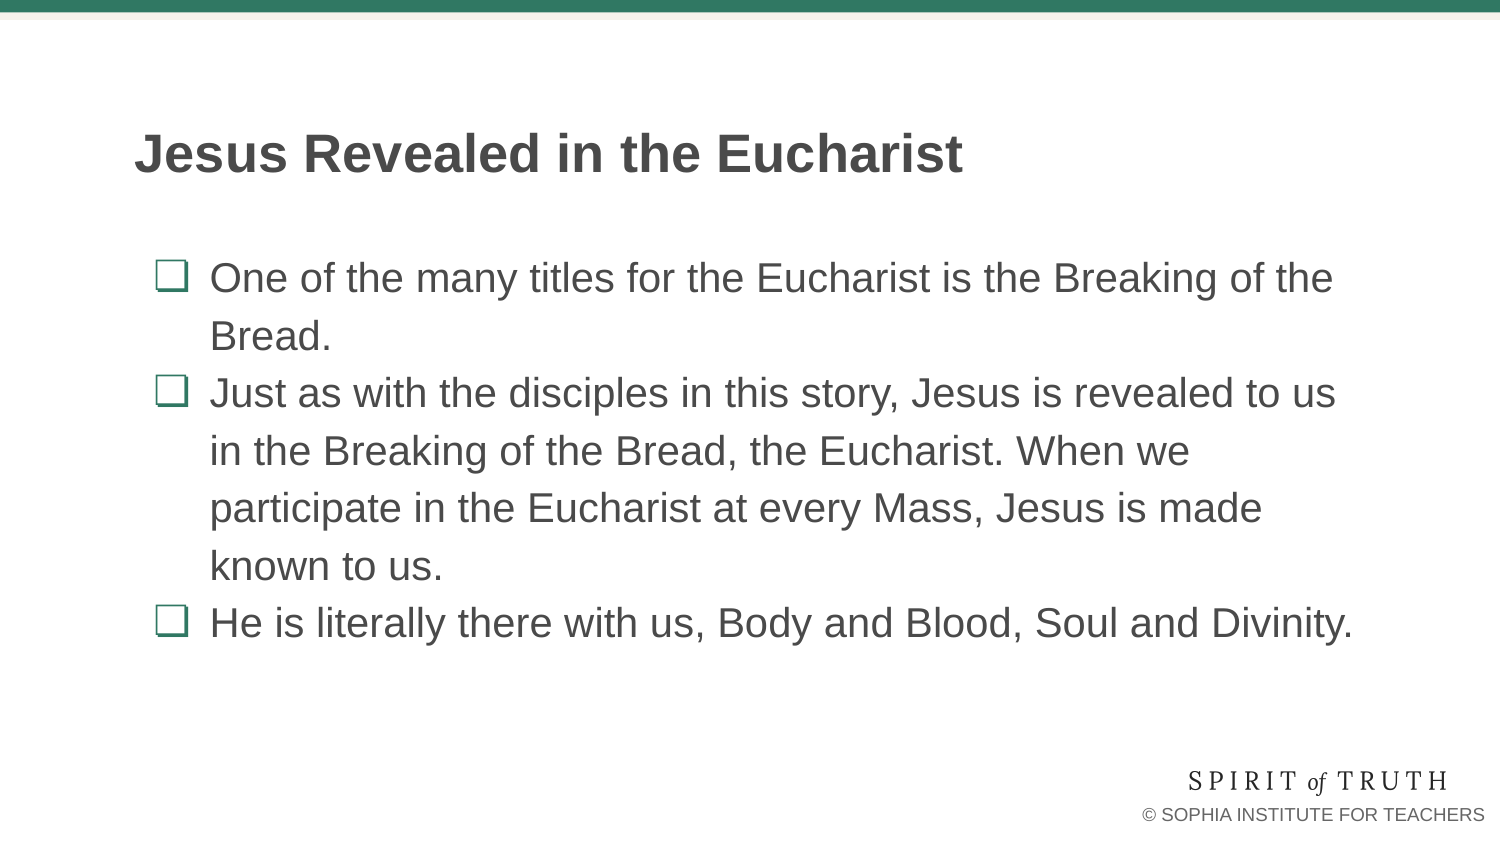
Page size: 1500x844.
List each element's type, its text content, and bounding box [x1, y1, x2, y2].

title Jesus Revealed in the Eucharist [119, 103, 1381, 192]
list One of the many titles for the Eucharist is the Breaking of the Bread. Just as with the disciples in this story, Jesus is revealed to us in the Breaking of the Bread, the Eucharist. When we participate in the Eucharist at every Mass, Jesus is made known to us. He is literally there with us, Body and Blood, Soul and Divinity. [119, 228, 1381, 755]
picture [1186, 768, 1449, 797]
